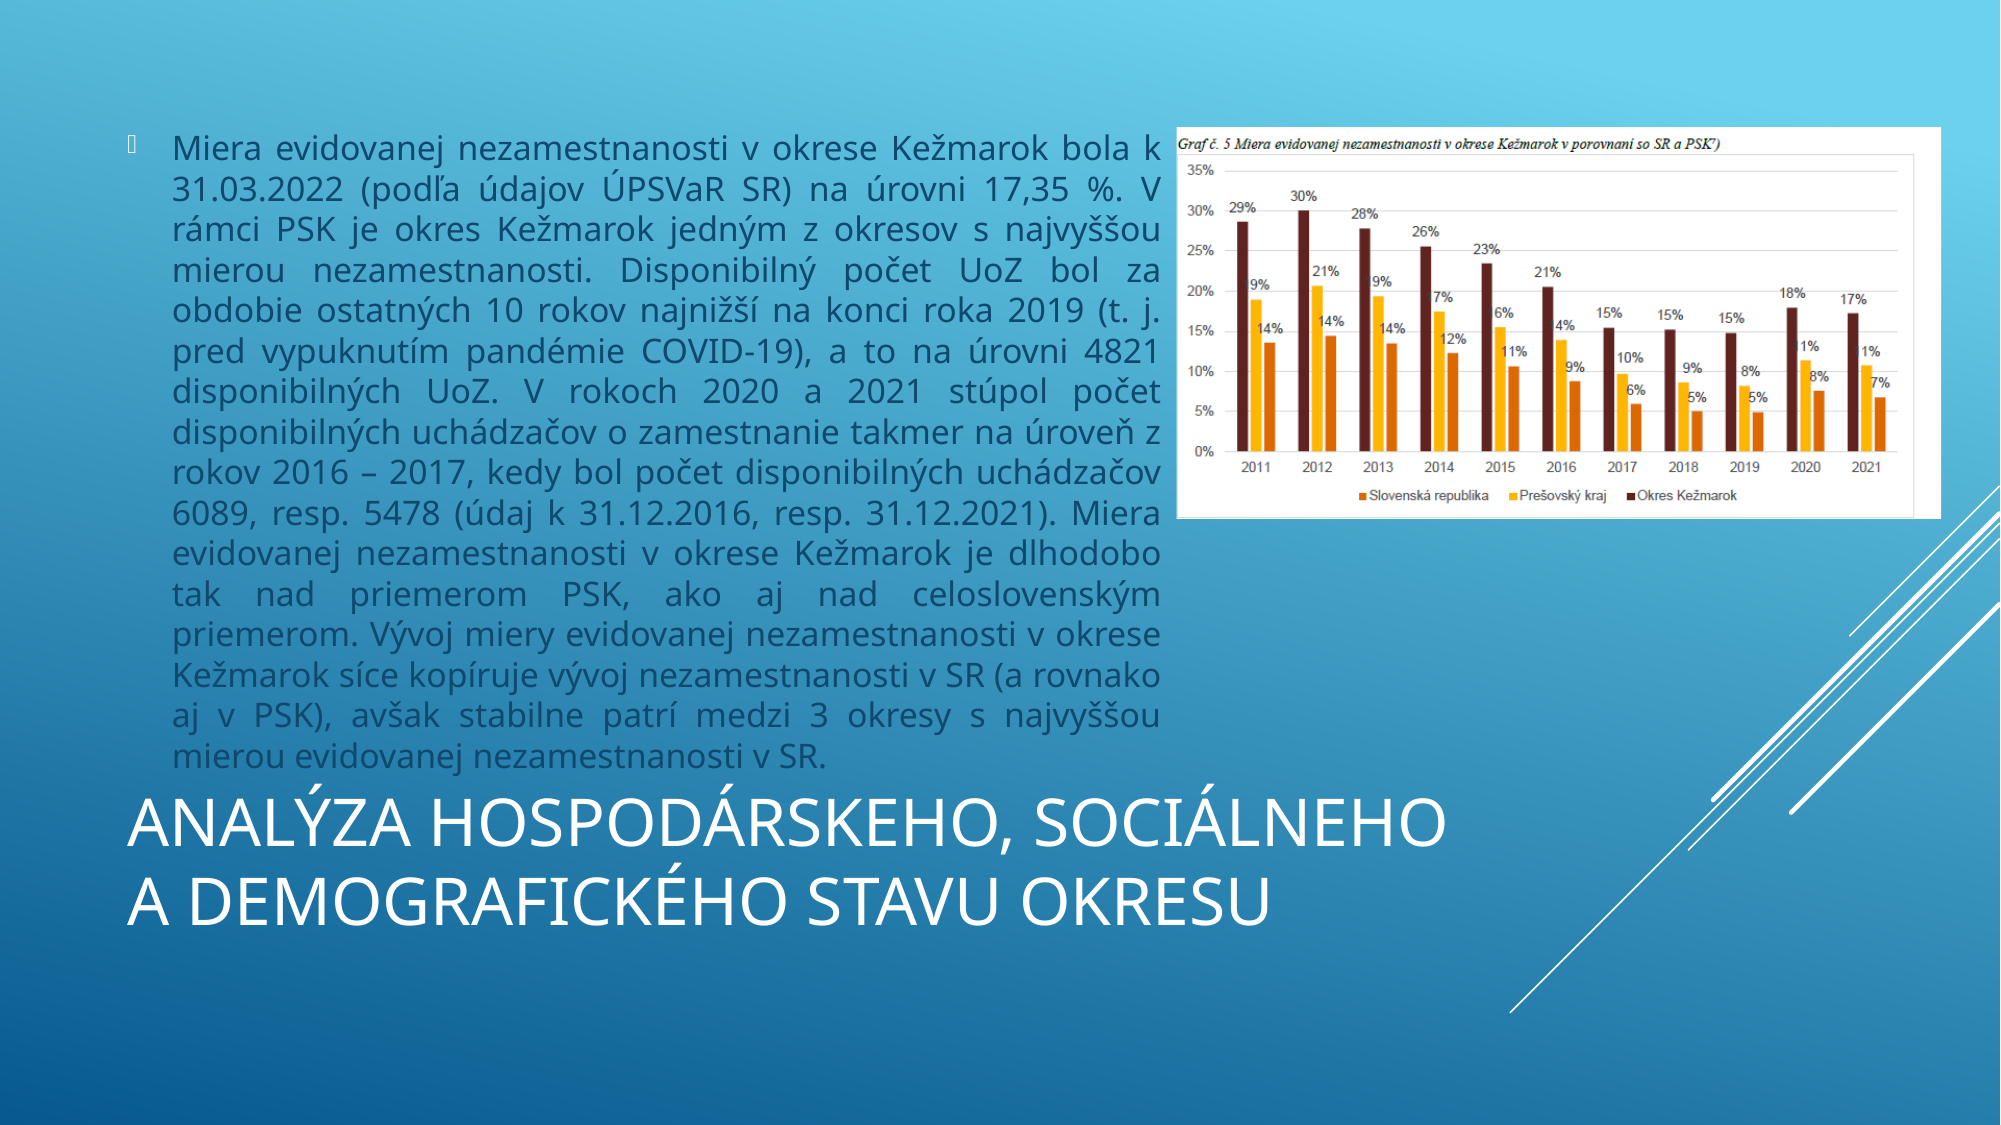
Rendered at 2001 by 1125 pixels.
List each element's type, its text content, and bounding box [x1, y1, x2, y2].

title ANALÝZA HOSPODÁRSKEHO, SOCIÁLNEHO A DEMOGRAFICKÉHO STAVU OKRESU [112, 736, 1513, 984]
picture [1176, 126, 1942, 519]
list Miera evidovanej nezamestnanosti v okrese Kežmarok bola k 31.03.2022 (podľa údajov ÚPSVaR SR) na úrovni 17,35 %. V rámci PSK je okres Kežmarok jedným z okresov s najvyššou mierou nezamestnanosti. Disponibilný počet UoZ bol za obdobie ostatných 10 rokov najnižší na konci roka 2019 (t. j. pred vypuknutím pandémie COVID-19), a to na úrovni 4821 disponibilných UoZ. V rokoch 2020 a 2021 stúpol počet disponibilných uchádzačov o zamestnanie takmer na úroveň z rokov 2016 – 2017, kedy bol počet disponibilných uchádzačov 6089, resp. 5478 (údaj k 31.12.2016, resp. 31.12.2021). Miera evidovanej nezamestnanosti v okrese Kežmarok je dlhodobo tak nad priemerom PSK, ako aj nad celoslovenským priemerom. Vývoj miery evidovanej nezamestnanosti v okrese Kežmarok síce kopíruje vývoj nezamestnanosti v SR (a rovnako aj v PSK), avšak stabilne patrí medzi 3 okresy s najvyššou mierou evidovanej nezamestnanosti v SR. [112, 112, 1177, 790]
